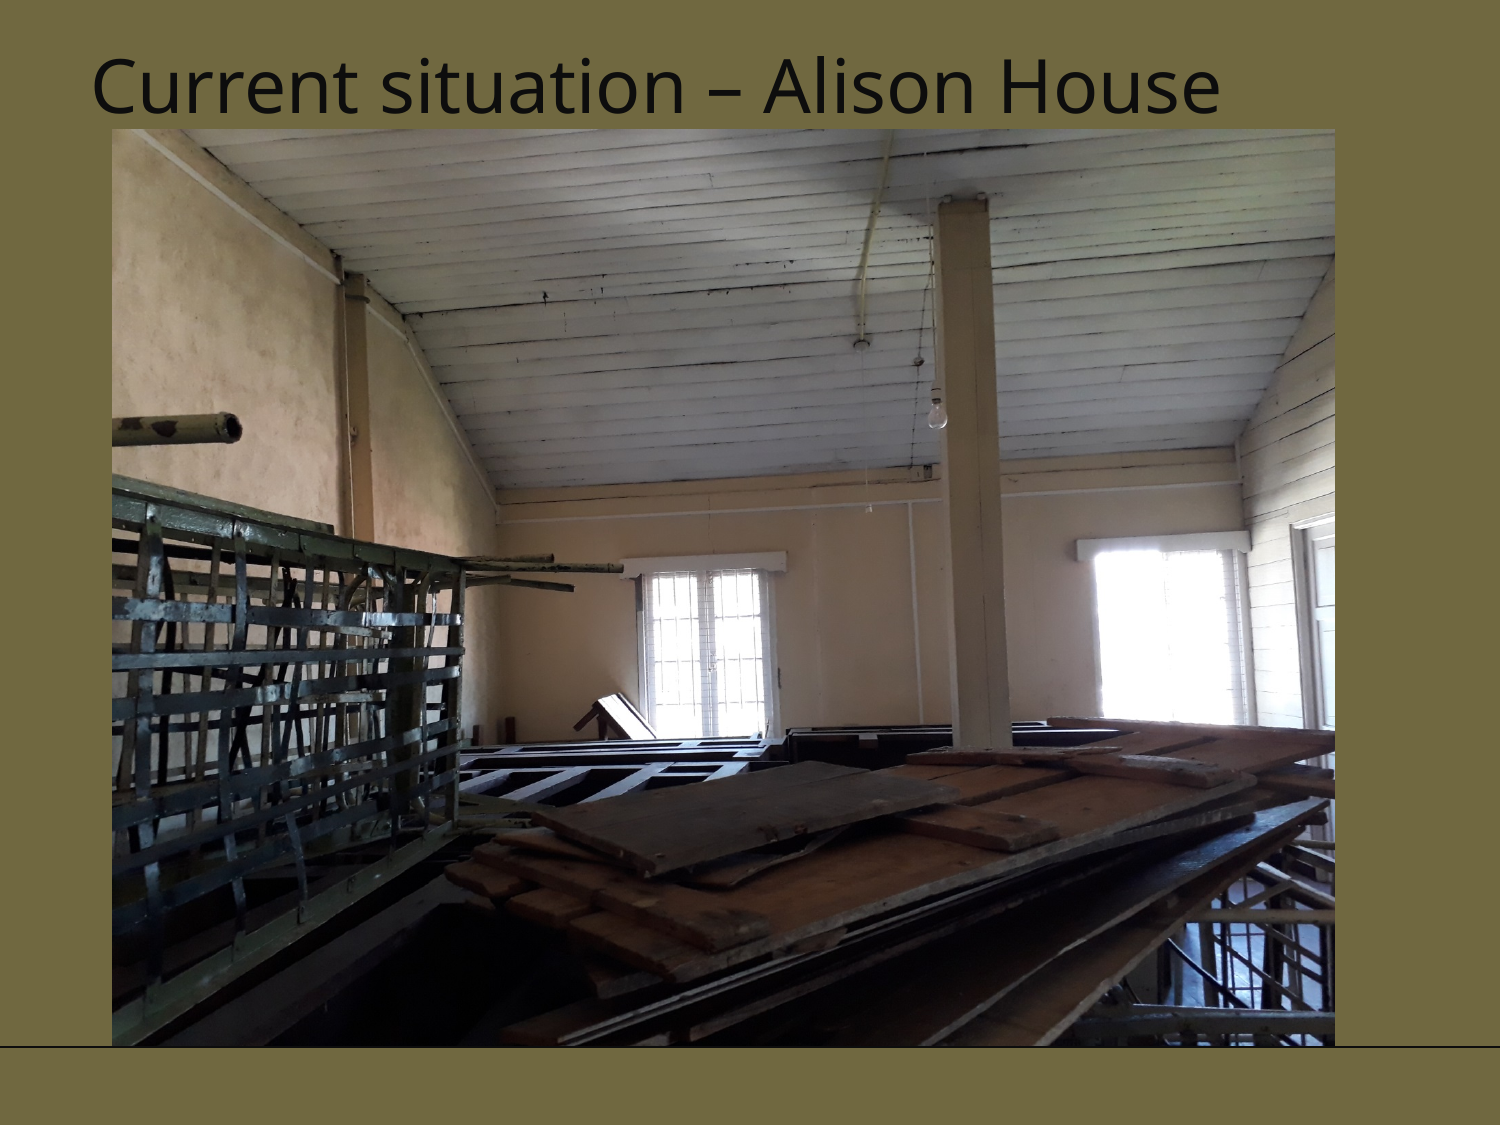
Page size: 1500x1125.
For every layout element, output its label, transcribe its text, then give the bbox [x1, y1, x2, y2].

picture [111, 129, 1335, 1046]
text_box Current situation – Alison House [74, 30, 1425, 161]
